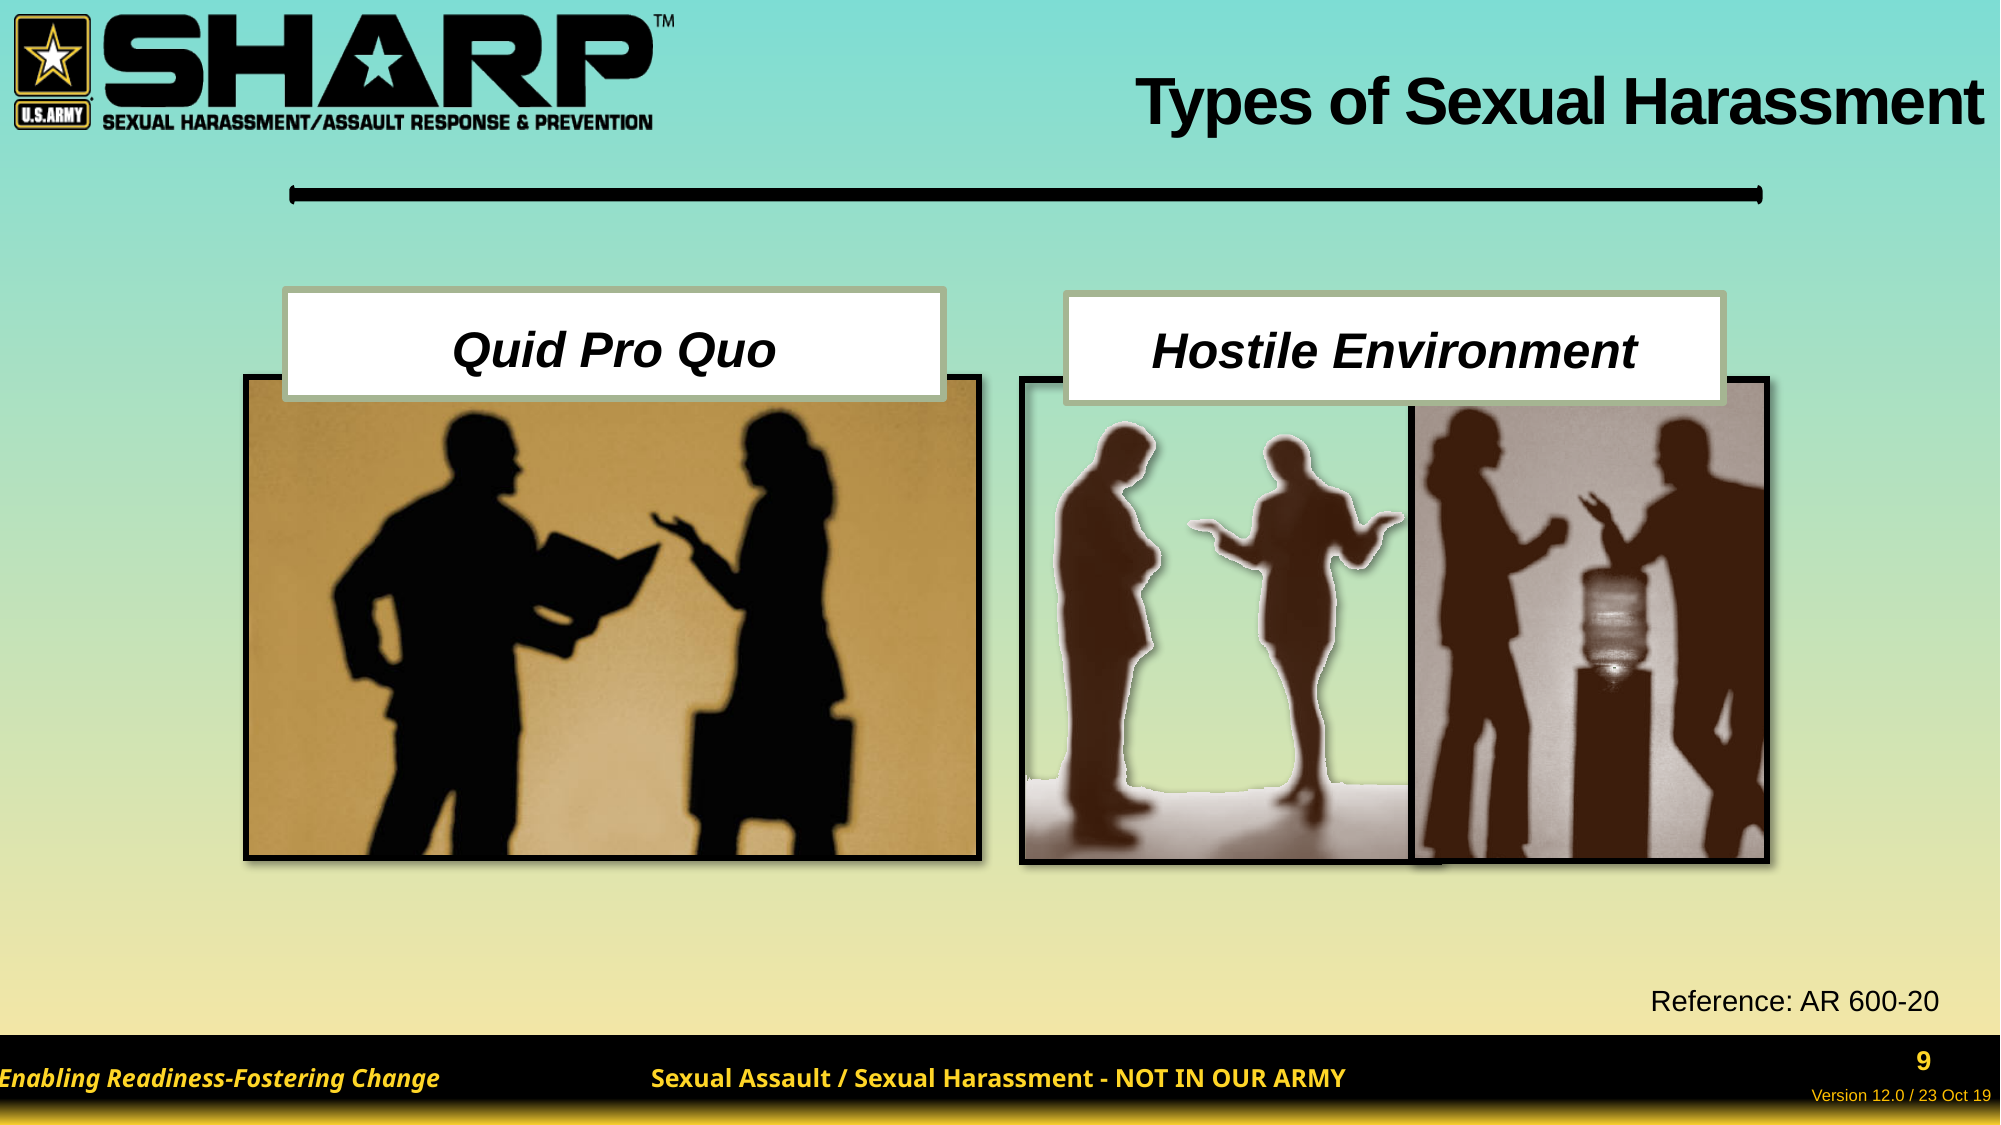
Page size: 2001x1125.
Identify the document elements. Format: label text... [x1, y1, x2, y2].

text_box [292, 188, 1760, 202]
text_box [1028, 296, 1764, 858]
picture [14, 14, 674, 130]
text_box Reference: AR 600-20 [1635, 974, 1956, 1025]
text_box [251, 292, 974, 853]
title Types of Sexual Harassment [859, 17, 2000, 142]
